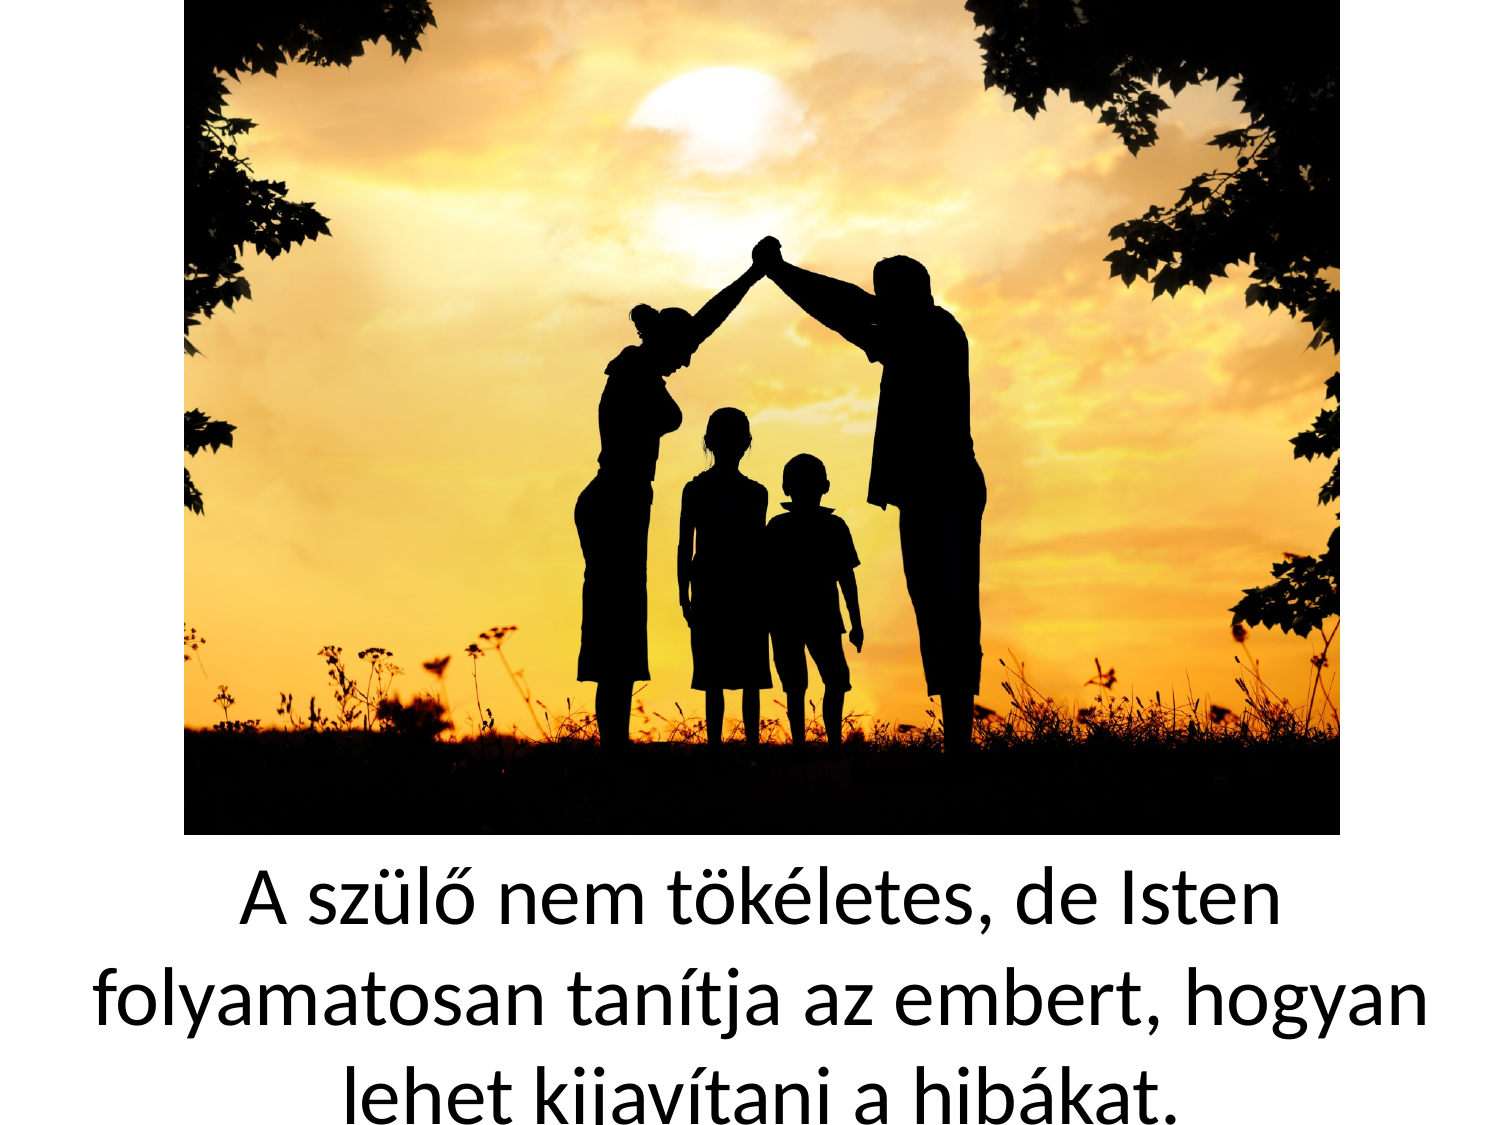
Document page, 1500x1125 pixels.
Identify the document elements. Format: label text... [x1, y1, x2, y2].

text_box A szülő nem tökéletes, de Isten folyamatosan tanítja az embert, hogyan lehet kijavítani a hibákat. [41, 834, 1483, 1125]
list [184, 0, 1340, 835]
